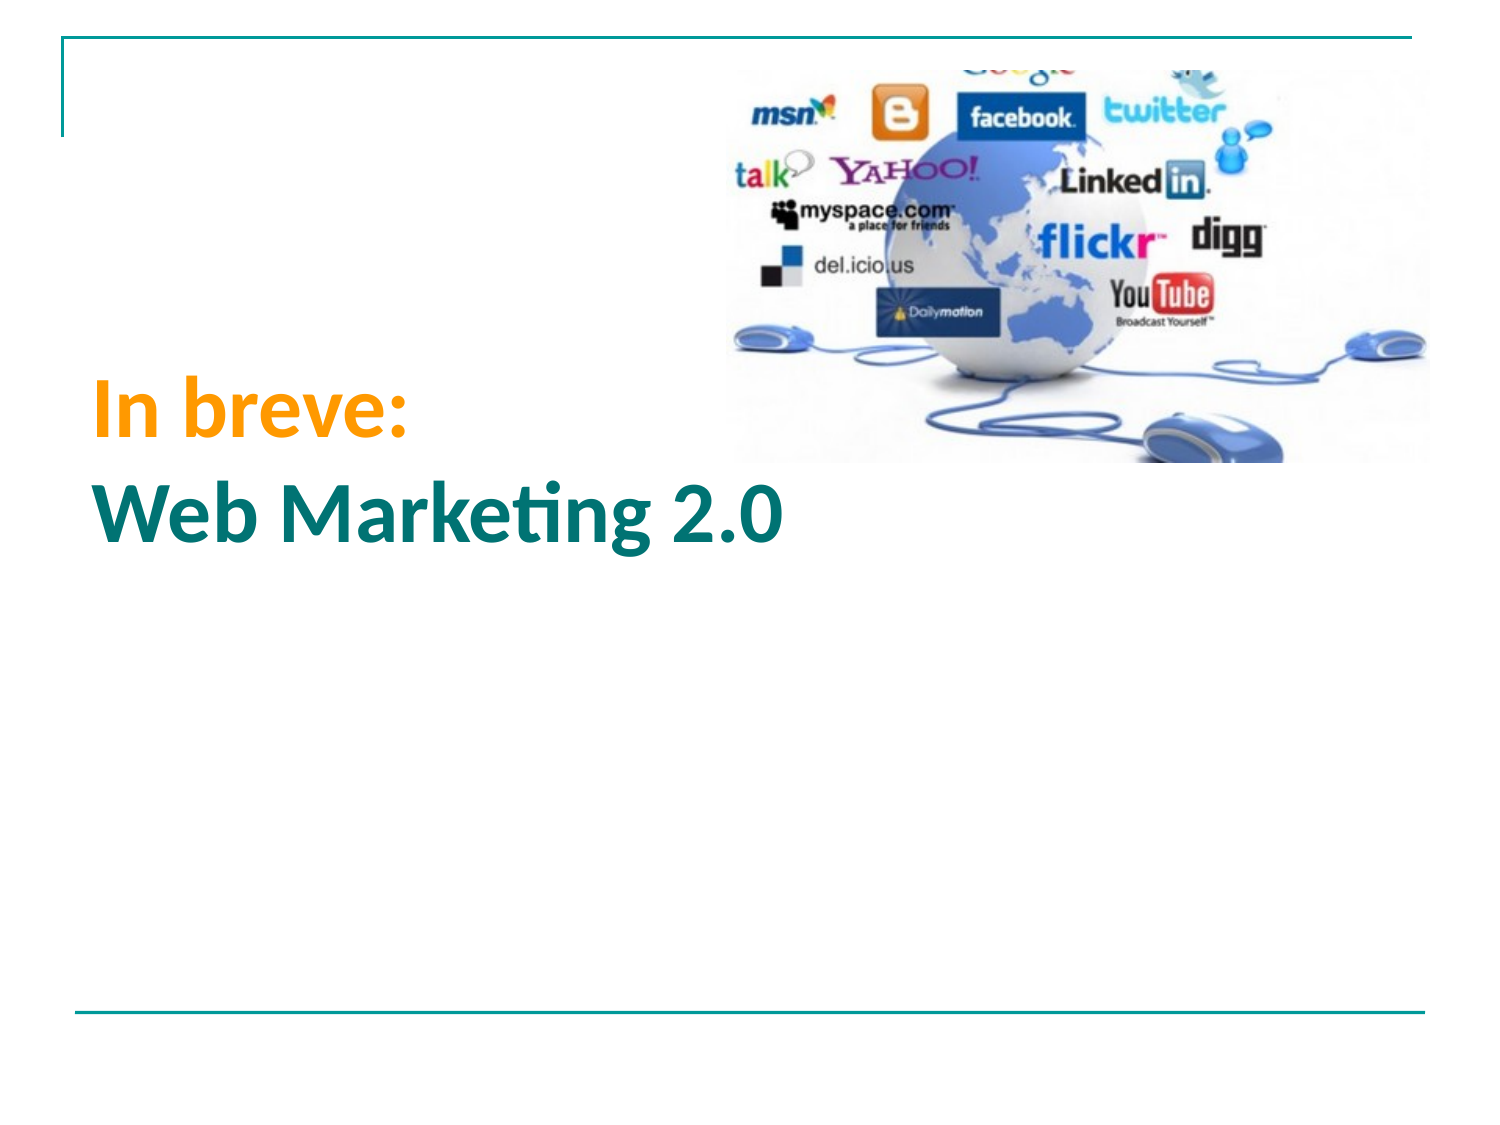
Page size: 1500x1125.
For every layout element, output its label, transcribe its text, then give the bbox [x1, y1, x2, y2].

title In breve: Web Marketing 2.0 [76, 361, 1427, 550]
picture [726, 70, 1430, 463]
